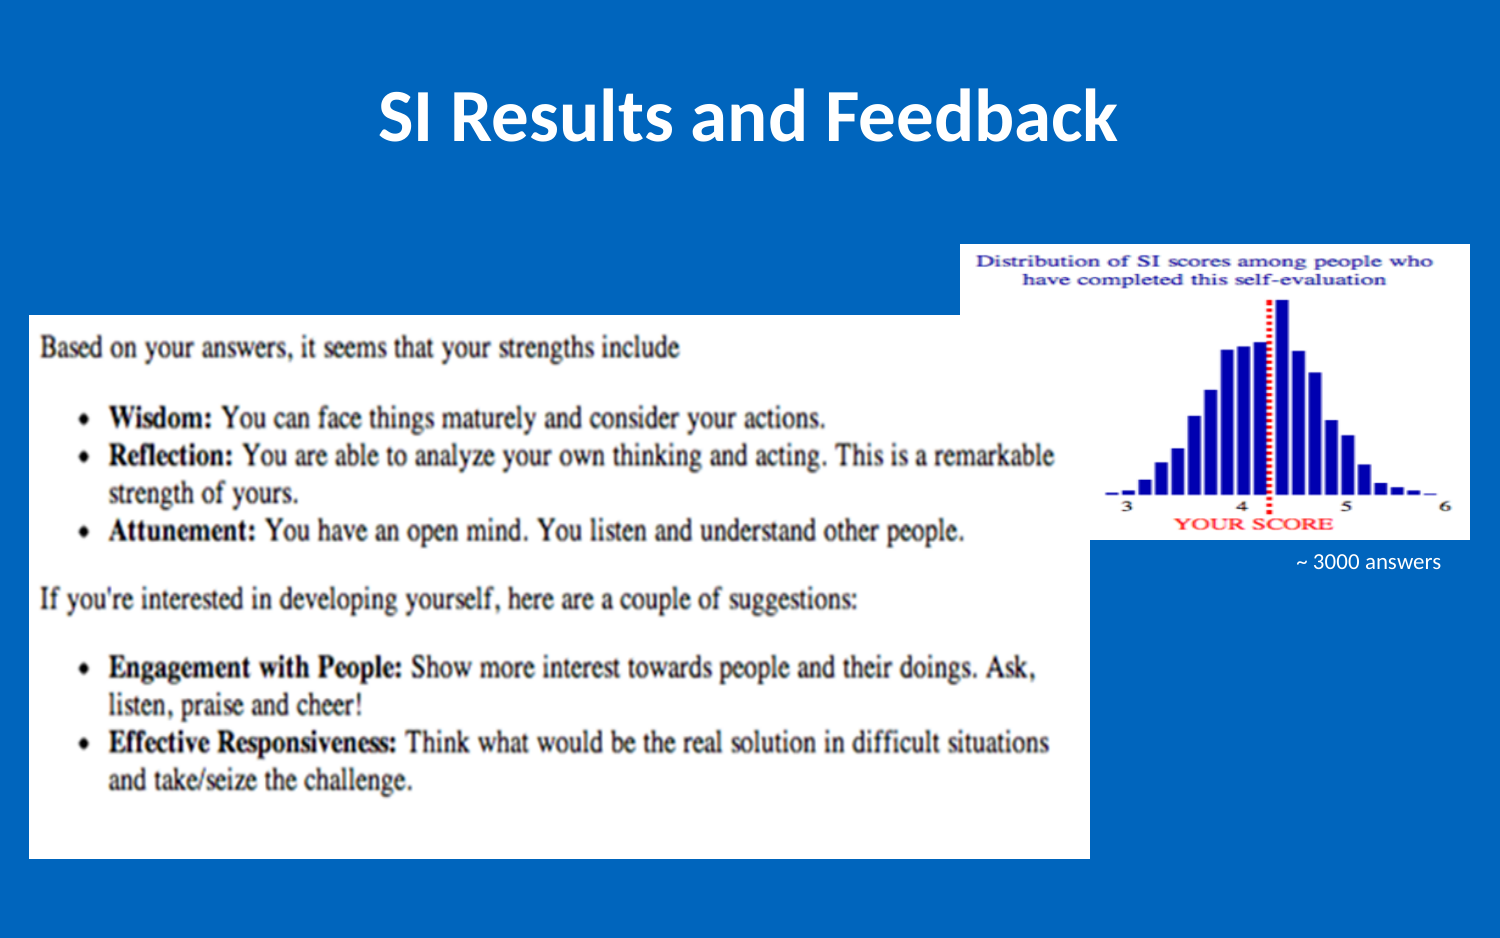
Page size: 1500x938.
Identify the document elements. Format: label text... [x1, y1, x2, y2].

picture [29, 244, 1470, 859]
title SI Results and Feedback [135, 66, 1346, 215]
text_box ~ 3000 answers [1281, 539, 1483, 582]
